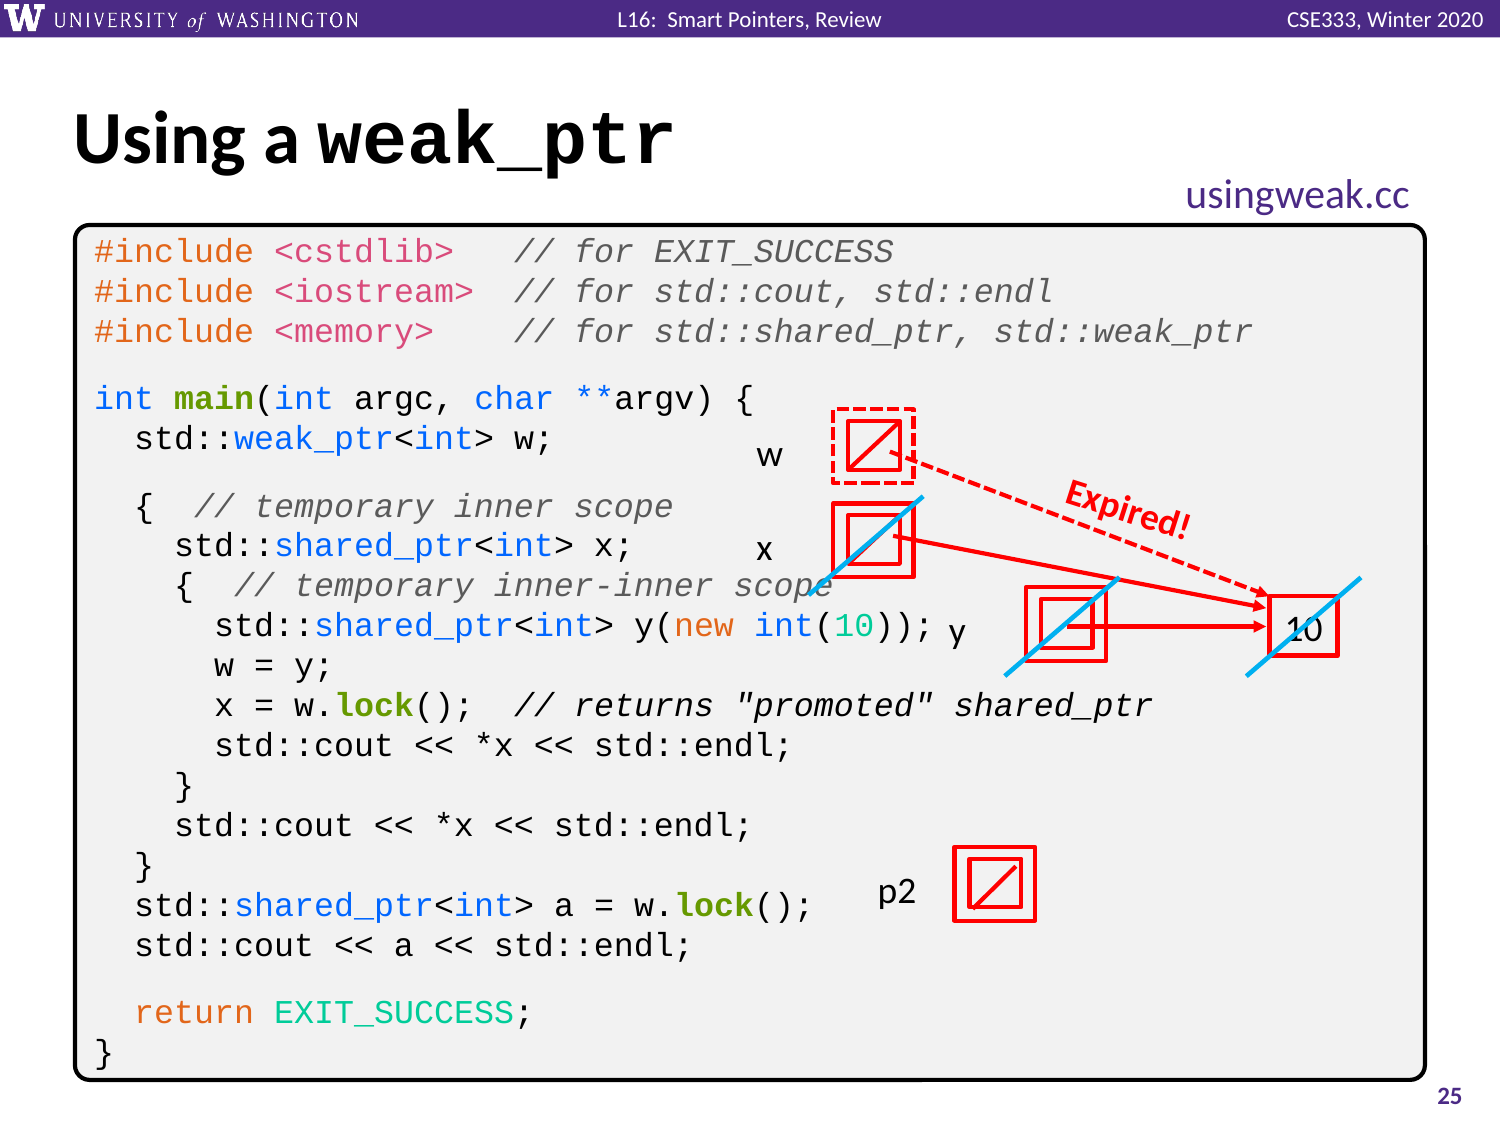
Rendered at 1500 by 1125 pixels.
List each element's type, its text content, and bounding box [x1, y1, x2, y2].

text_box [954, 846, 1035, 921]
text_box y [934, 618, 981, 659]
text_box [1004, 577, 1120, 677]
picture [4, 4, 358, 32]
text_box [889, 451, 1270, 538]
text_box #include <cstdlib> // for EXIT_SUCCESS #include <iostream> // for std::cout, std::endl #include <memory> // for std::shared_ptr, std::weak_ptr int main(int argc, char **argv) { std::weak_ptr<int> w; { // temporary inner scope std::shared_ptr<int> x; { // temporary inner-inner scope std::shared_ptr<int> y(new int(10)); w = y; x = w.lock(); // returns "promoted" shared_ptr std::cout << *x << std::endl; } std::cout << *x << std::endl; } std::shared_ptr<int> a = w.lock(); std::cout << a << std::endl; return EXIT_SUCCESS; } [74, 224, 1425, 1080]
text_box usingweak.cc [899, 159, 1425, 225]
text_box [847, 420, 901, 470]
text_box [1245, 577, 1362, 677]
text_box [972, 866, 1016, 910]
title Using a weak_ptr [58, 71, 1438, 197]
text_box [892, 535, 1267, 609]
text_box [808, 495, 924, 596]
text_box p2 [862, 858, 933, 919]
text_box x [741, 515, 788, 576]
text_box [833, 409, 914, 484]
text_box [969, 858, 1022, 908]
text_box w [741, 421, 799, 481]
slide_number 25 [1400, 1065, 1500, 1125]
